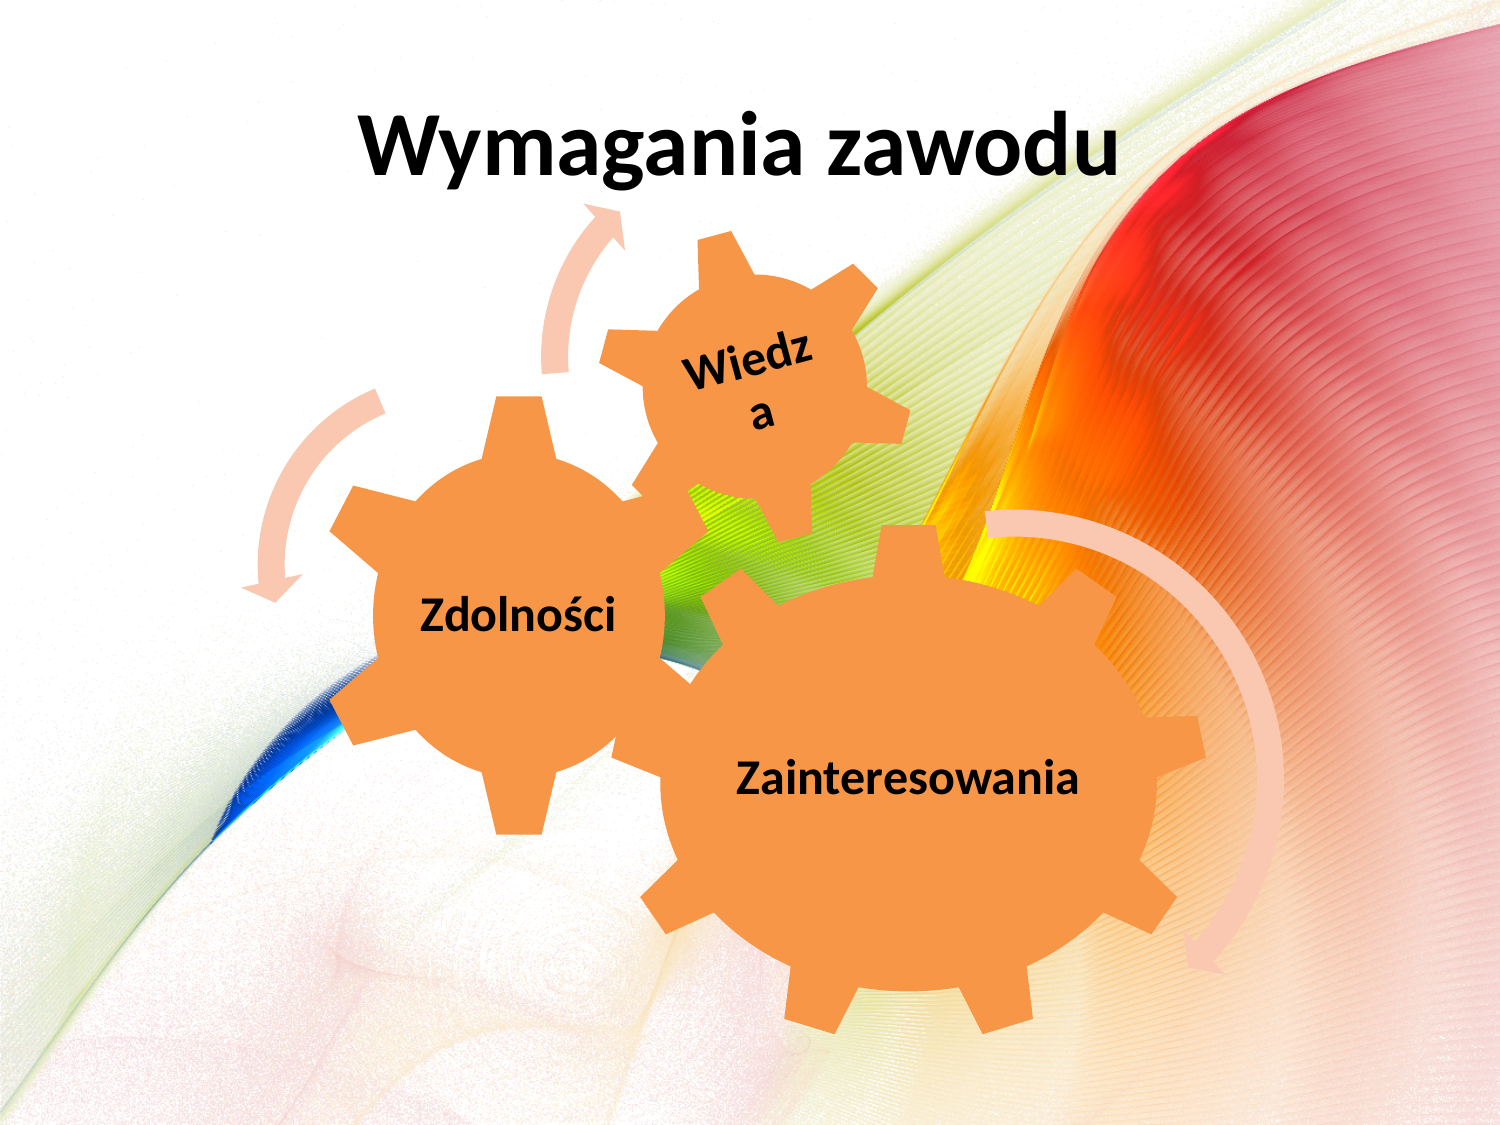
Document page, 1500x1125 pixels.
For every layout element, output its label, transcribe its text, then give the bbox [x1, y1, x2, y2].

title Wymagania zawodu [75, 45, 1425, 212]
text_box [0, 207, 1422, 1026]
picture [0, 0, 1500, 1125]
